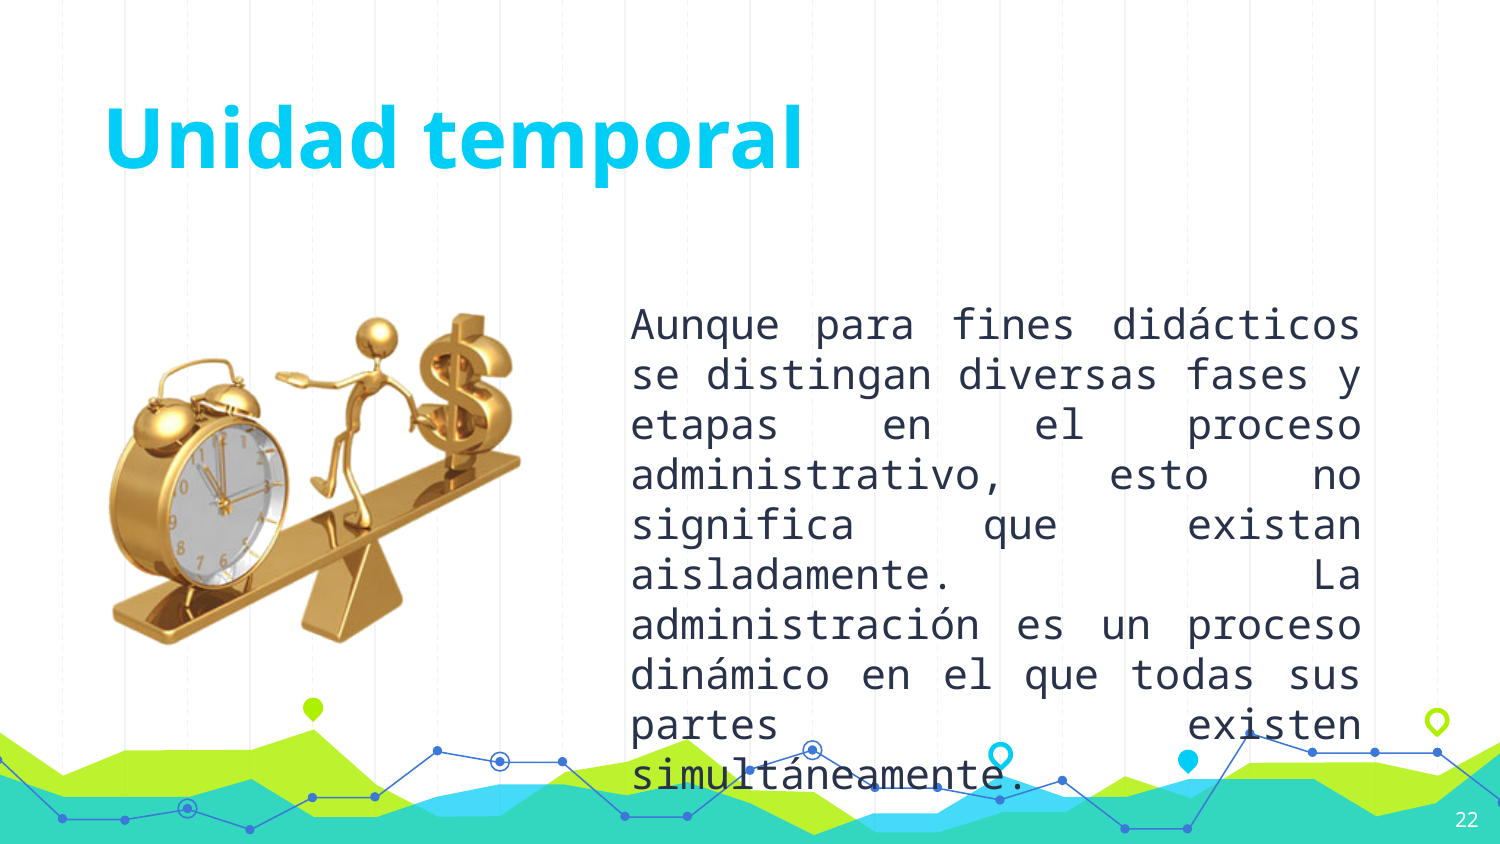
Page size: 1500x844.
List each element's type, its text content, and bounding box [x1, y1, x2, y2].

picture [99, 266, 538, 705]
list Aunque para fines didácticos se distingan diversas fases y etapas en el proceso administrativo, esto no significa que existan aisladamente. La administración es un proceso dinámico en el que todas sus partes existen simultáneamente. [542, 282, 1378, 688]
title Unidad temporal [68, 82, 840, 201]
slide_number 22 [1403, 791, 1494, 844]
